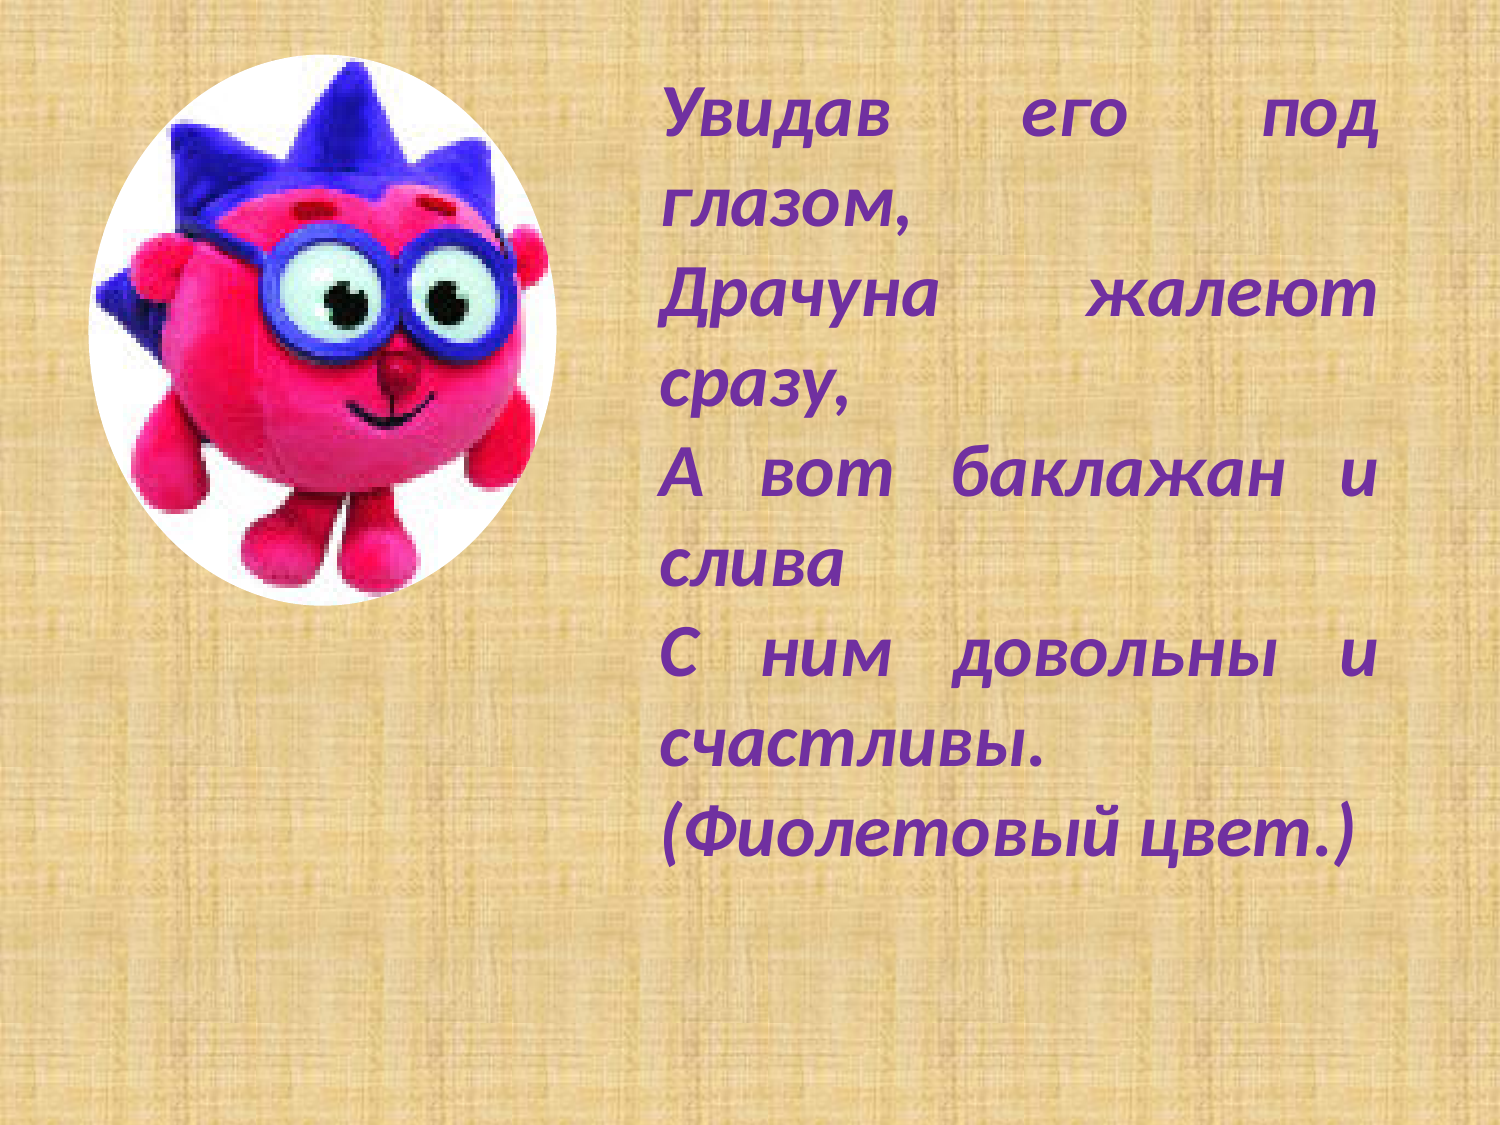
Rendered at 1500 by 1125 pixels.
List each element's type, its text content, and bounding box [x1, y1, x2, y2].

picture [0, 0, 1500, 1125]
text_box Увидав его под глазом, Драчуна жалеют сразу, А вот баклажан и слива С ним довольны и счастливы. (Фиолетовый цвет.) [644, 54, 1395, 880]
